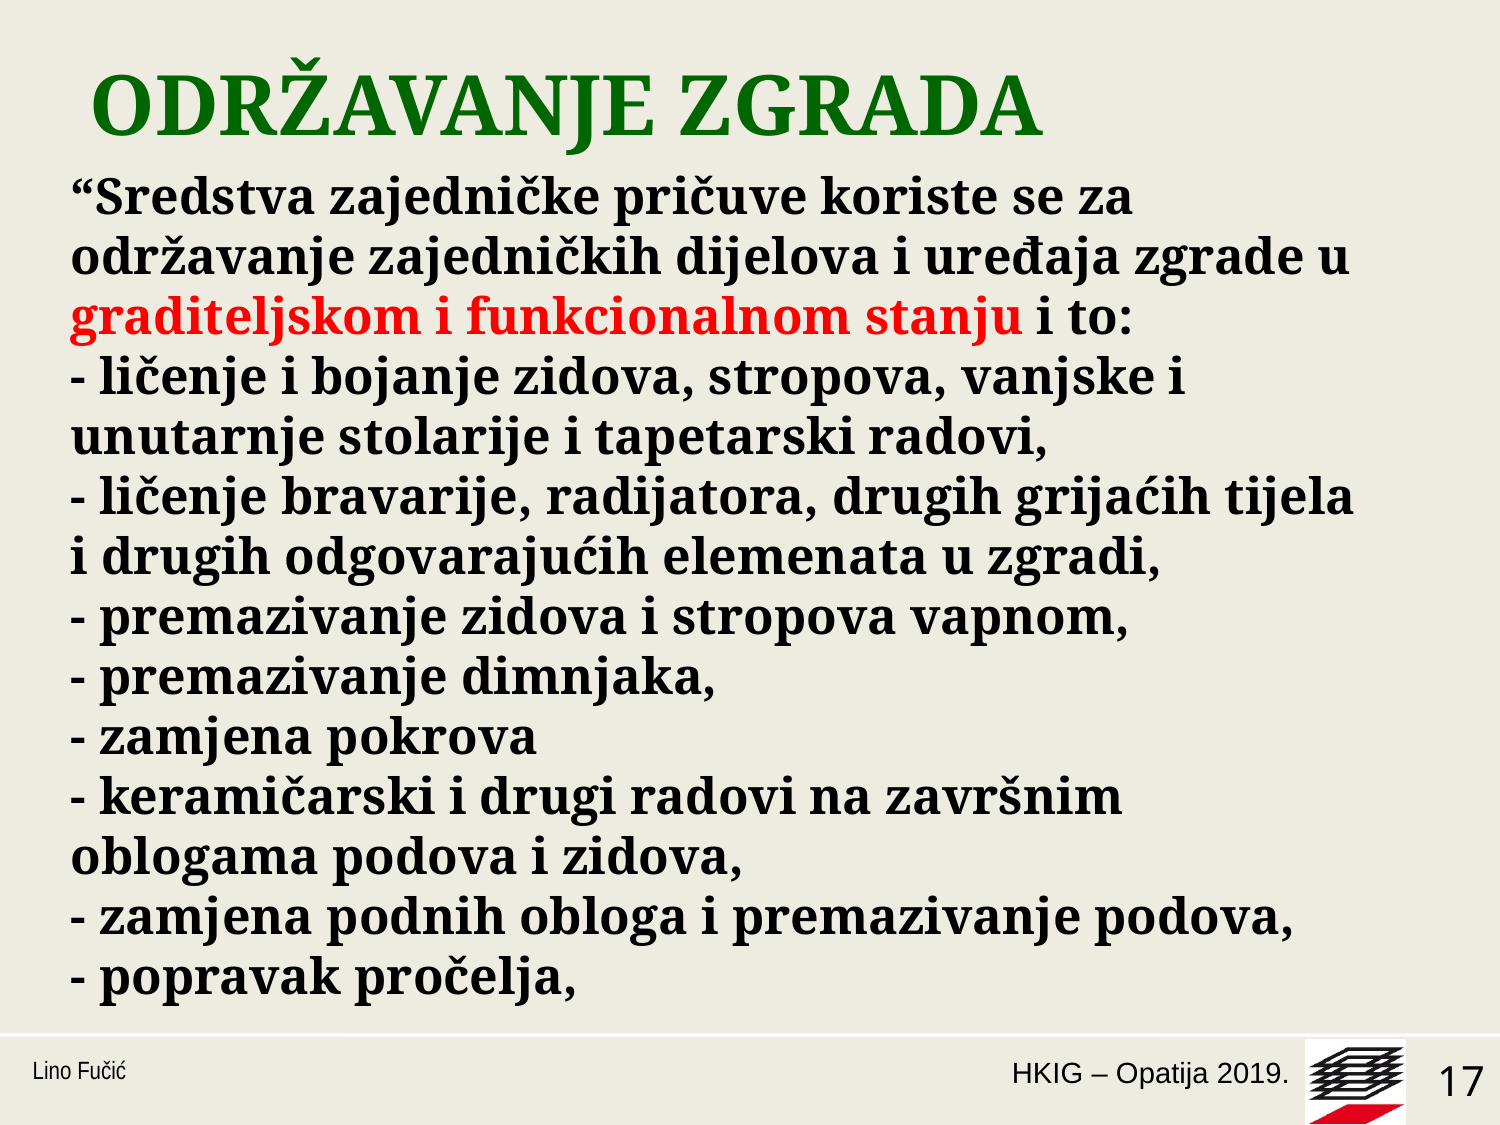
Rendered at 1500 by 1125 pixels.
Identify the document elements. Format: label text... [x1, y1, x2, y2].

slide_number Lino Fučić [17, 1046, 343, 1125]
picture [1386, 1039, 1406, 1046]
title ODRŽAVANJE ZGRADA [75, 45, 1425, 126]
text_box “Sredstva zajedničke pričuve koriste se za održavanje zajedničkih dijelova i uređaja zgrade u graditeljskom i funkcionalnom stanju i to: - ličenje i bojanje zidova, stropova, vanjske i unutarnje stolarije i tapetarski radovi, - ličenje bravarije, radijatora, drugih grijaćih tijela i drugih odgovarajućih elemenata u zgradi, - premazivanje zidova i stropova vapnom, - premazivanje dimnjaka, - zamjena pokrova - keramičarski i drugi radovi na završnim oblogama podova i zidova, - zamjena podnih obloga i premazivanje podova, - popravak pročelja, [56, 157, 1386, 1062]
slide_number 17 [1316, 1046, 1500, 1125]
picture [1305, 1062, 1316, 1125]
